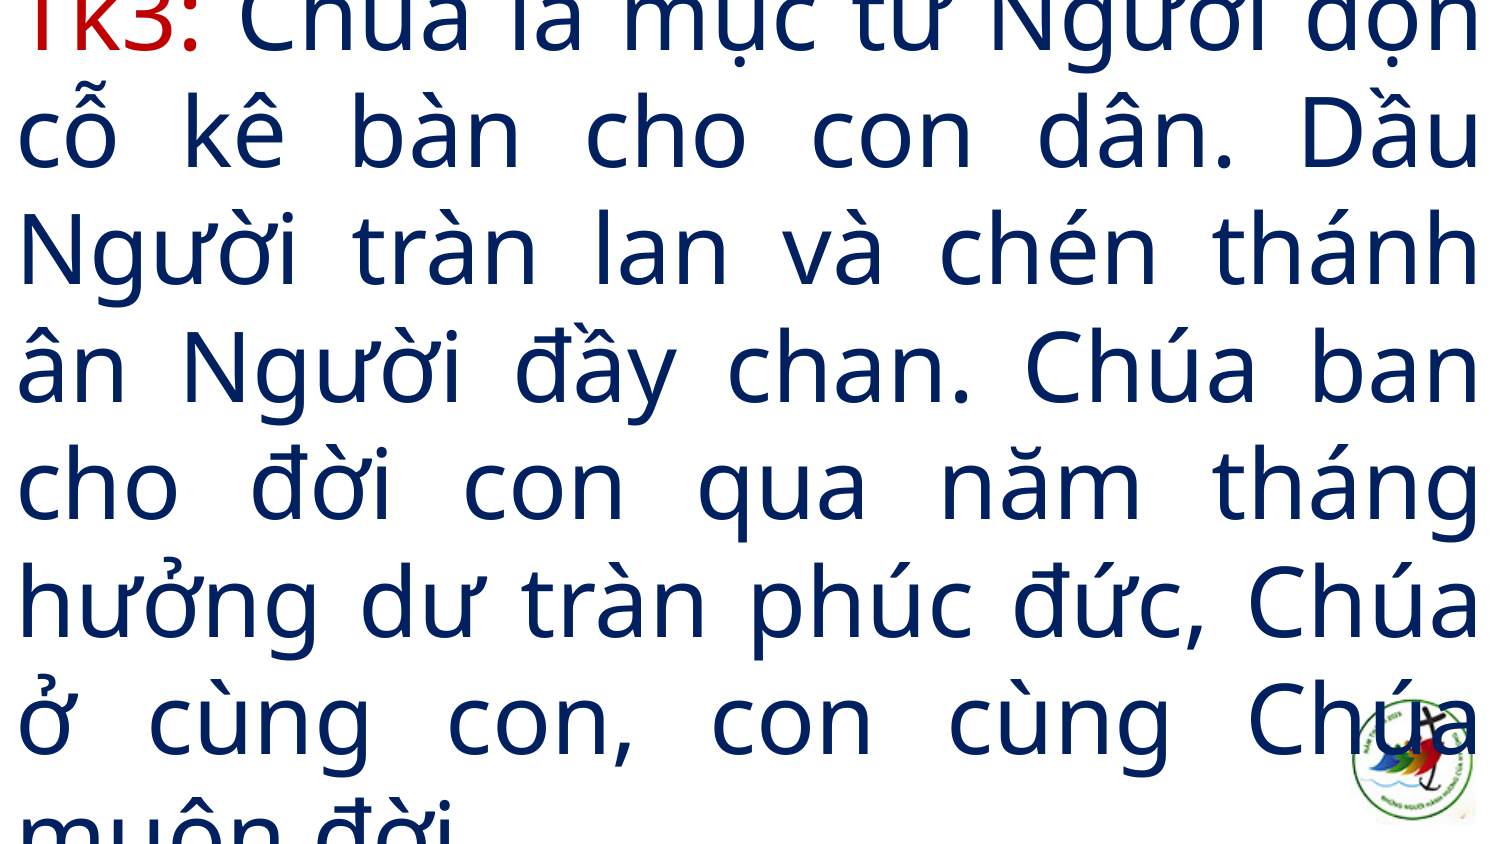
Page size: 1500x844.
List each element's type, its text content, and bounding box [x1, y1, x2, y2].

title Tk3: Chúa là mục tử Người dọn cỗ kê bàn cho con dân. Dầu Người tràn lan và chén thánh ân Người đầy chan. Chúa ban cho đời con qua năm tháng hưởng dư tràn phúc đức, Chúa ở cùng con, con cùng Chúa muôn đời. [0, 0, 1500, 844]
